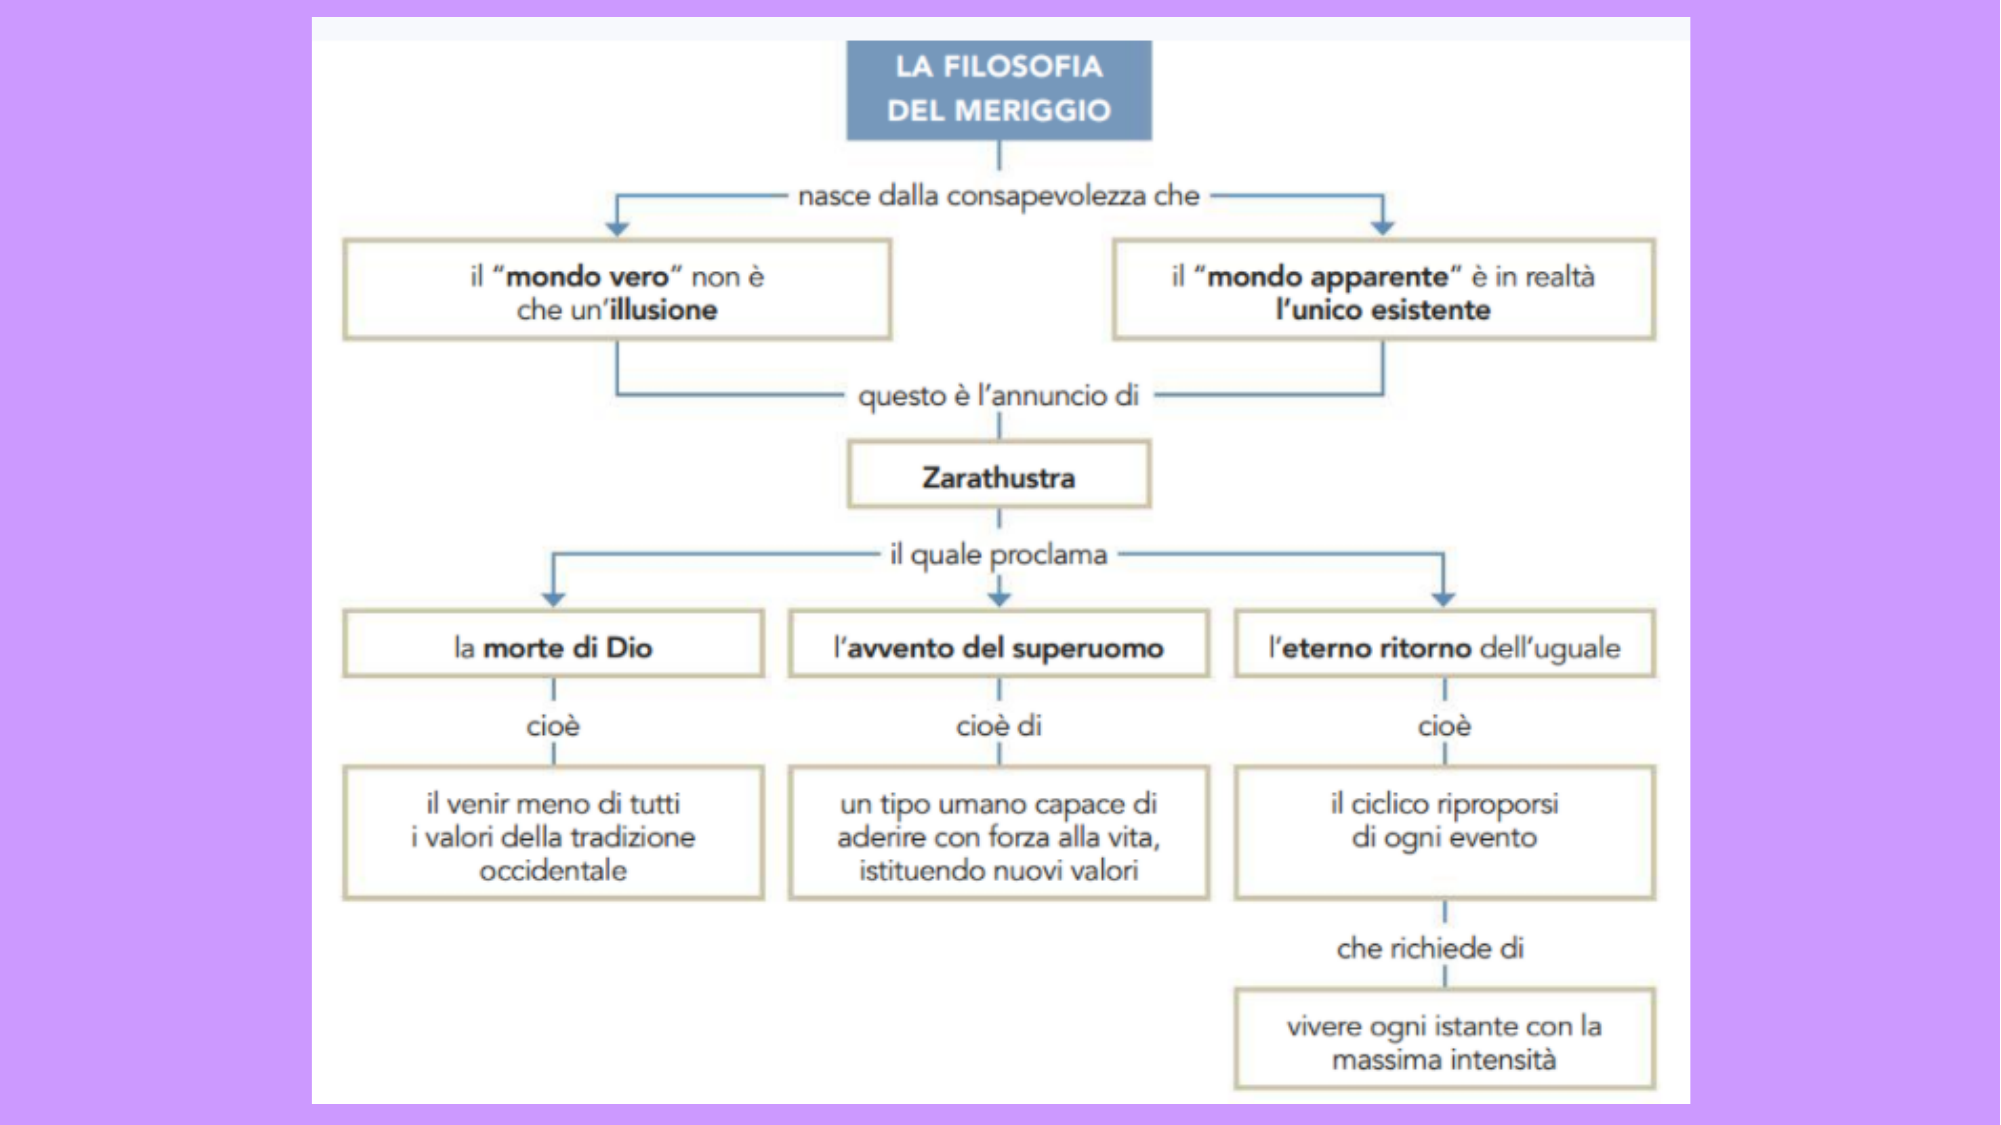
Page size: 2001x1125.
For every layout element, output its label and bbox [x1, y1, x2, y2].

picture [311, 17, 1691, 1104]
